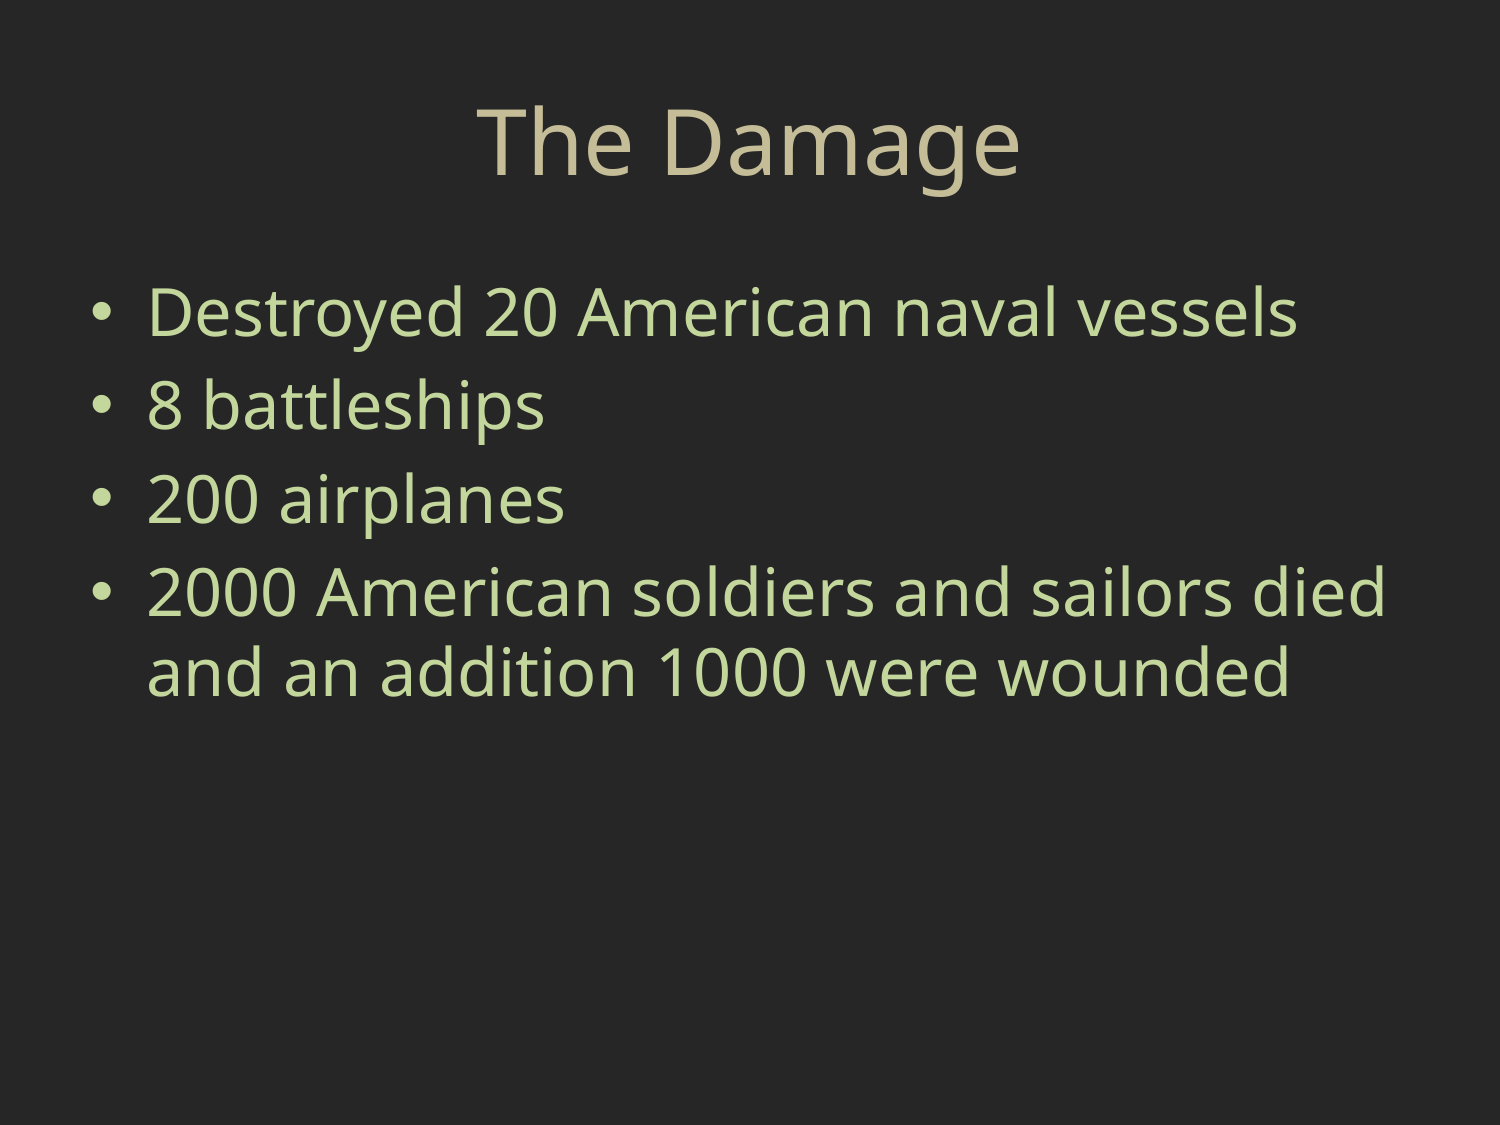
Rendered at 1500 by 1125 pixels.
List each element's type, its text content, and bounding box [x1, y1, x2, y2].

title The Damage [75, 45, 1425, 233]
list Destroyed 20 American naval vessels 8 battleships 200 airplanes 2000 American soldiers and sailors died and an addition 1000 were wounded [75, 262, 1425, 1005]
